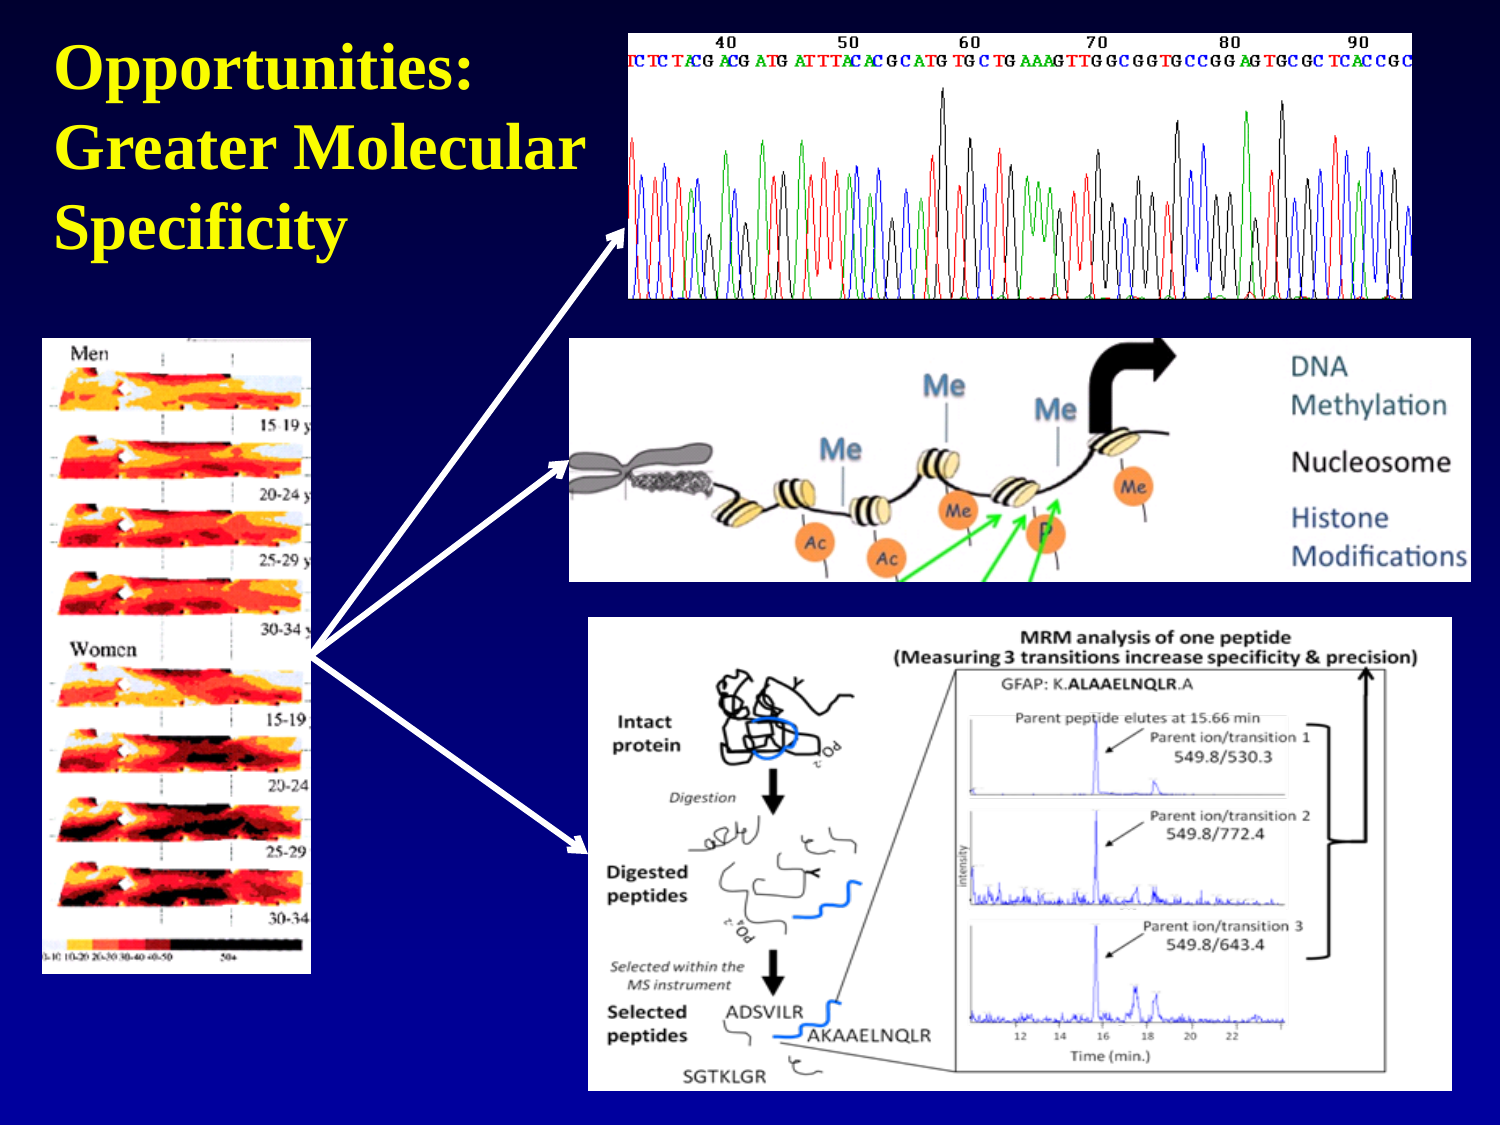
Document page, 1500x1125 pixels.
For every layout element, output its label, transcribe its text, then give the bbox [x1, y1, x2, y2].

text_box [309, 227, 625, 657]
picture [627, 32, 1413, 300]
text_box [309, 459, 570, 657]
picture [587, 616, 1453, 1092]
picture [625, 337, 1471, 583]
title Opportunities: Greater Molecular Specificity [38, 48, 622, 237]
picture [42, 338, 311, 974]
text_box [309, 655, 589, 855]
